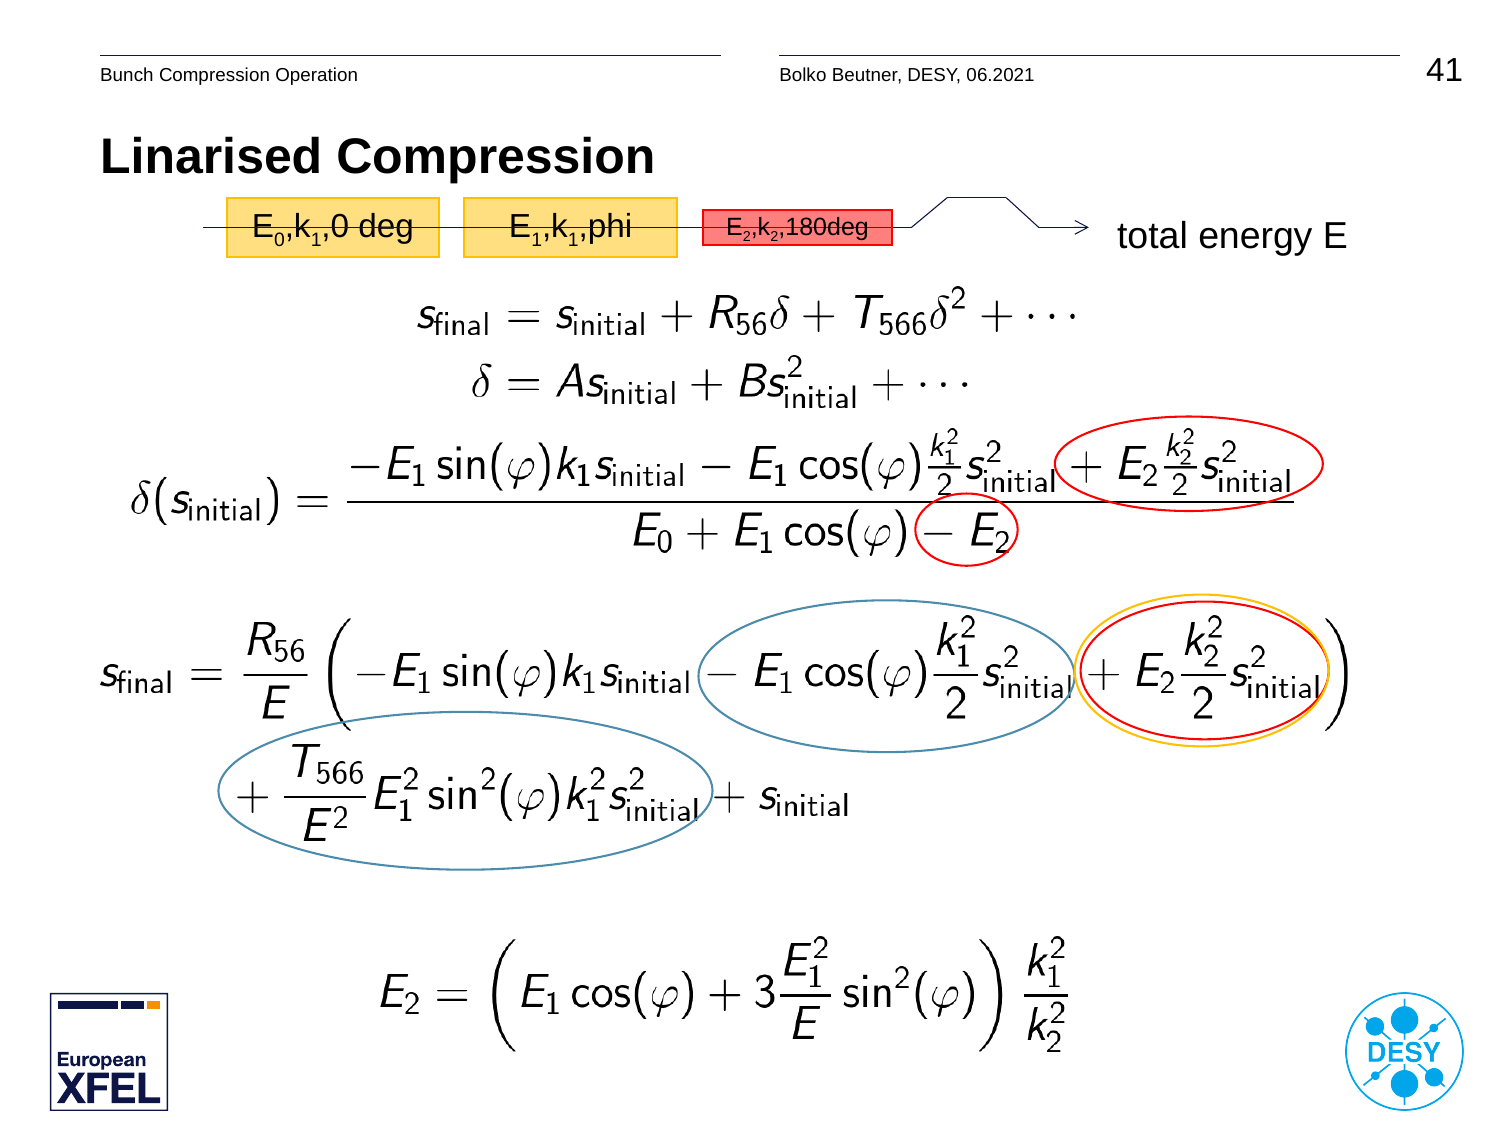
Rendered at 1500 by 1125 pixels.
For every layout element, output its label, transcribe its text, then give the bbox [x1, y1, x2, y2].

picture [417, 286, 1075, 408]
text_box [1097, 415, 1280, 428]
picture [131, 428, 1294, 557]
title Linarised Compression [100, 87, 1400, 184]
picture [380, 936, 1068, 1052]
text_box total energy E [1102, 204, 1374, 264]
text_box E2,k2,180deg [702, 209, 893, 227]
picture [1416, 992, 1464, 1039]
text_box E2,k2,180deg [702, 228, 893, 246]
picture [1345, 1064, 1392, 1111]
text_box E0,k1,0 deg [226, 197, 440, 227]
picture [1348, 995, 1461, 1108]
text_box [931, 557, 1002, 567]
picture [1345, 992, 1393, 1040]
text_box [1112, 593, 1291, 615]
text_box E1,k1,phi [463, 197, 678, 227]
picture [1417, 1064, 1464, 1111]
text_box [1294, 433, 1324, 495]
picture [100, 615, 1348, 841]
text_box E1,k1,phi [463, 228, 678, 258]
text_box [911, 197, 948, 228]
text_box [272, 841, 659, 871]
text_box E0,k1,0 deg [226, 228, 440, 258]
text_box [1006, 197, 1039, 228]
text_box [771, 599, 1002, 615]
